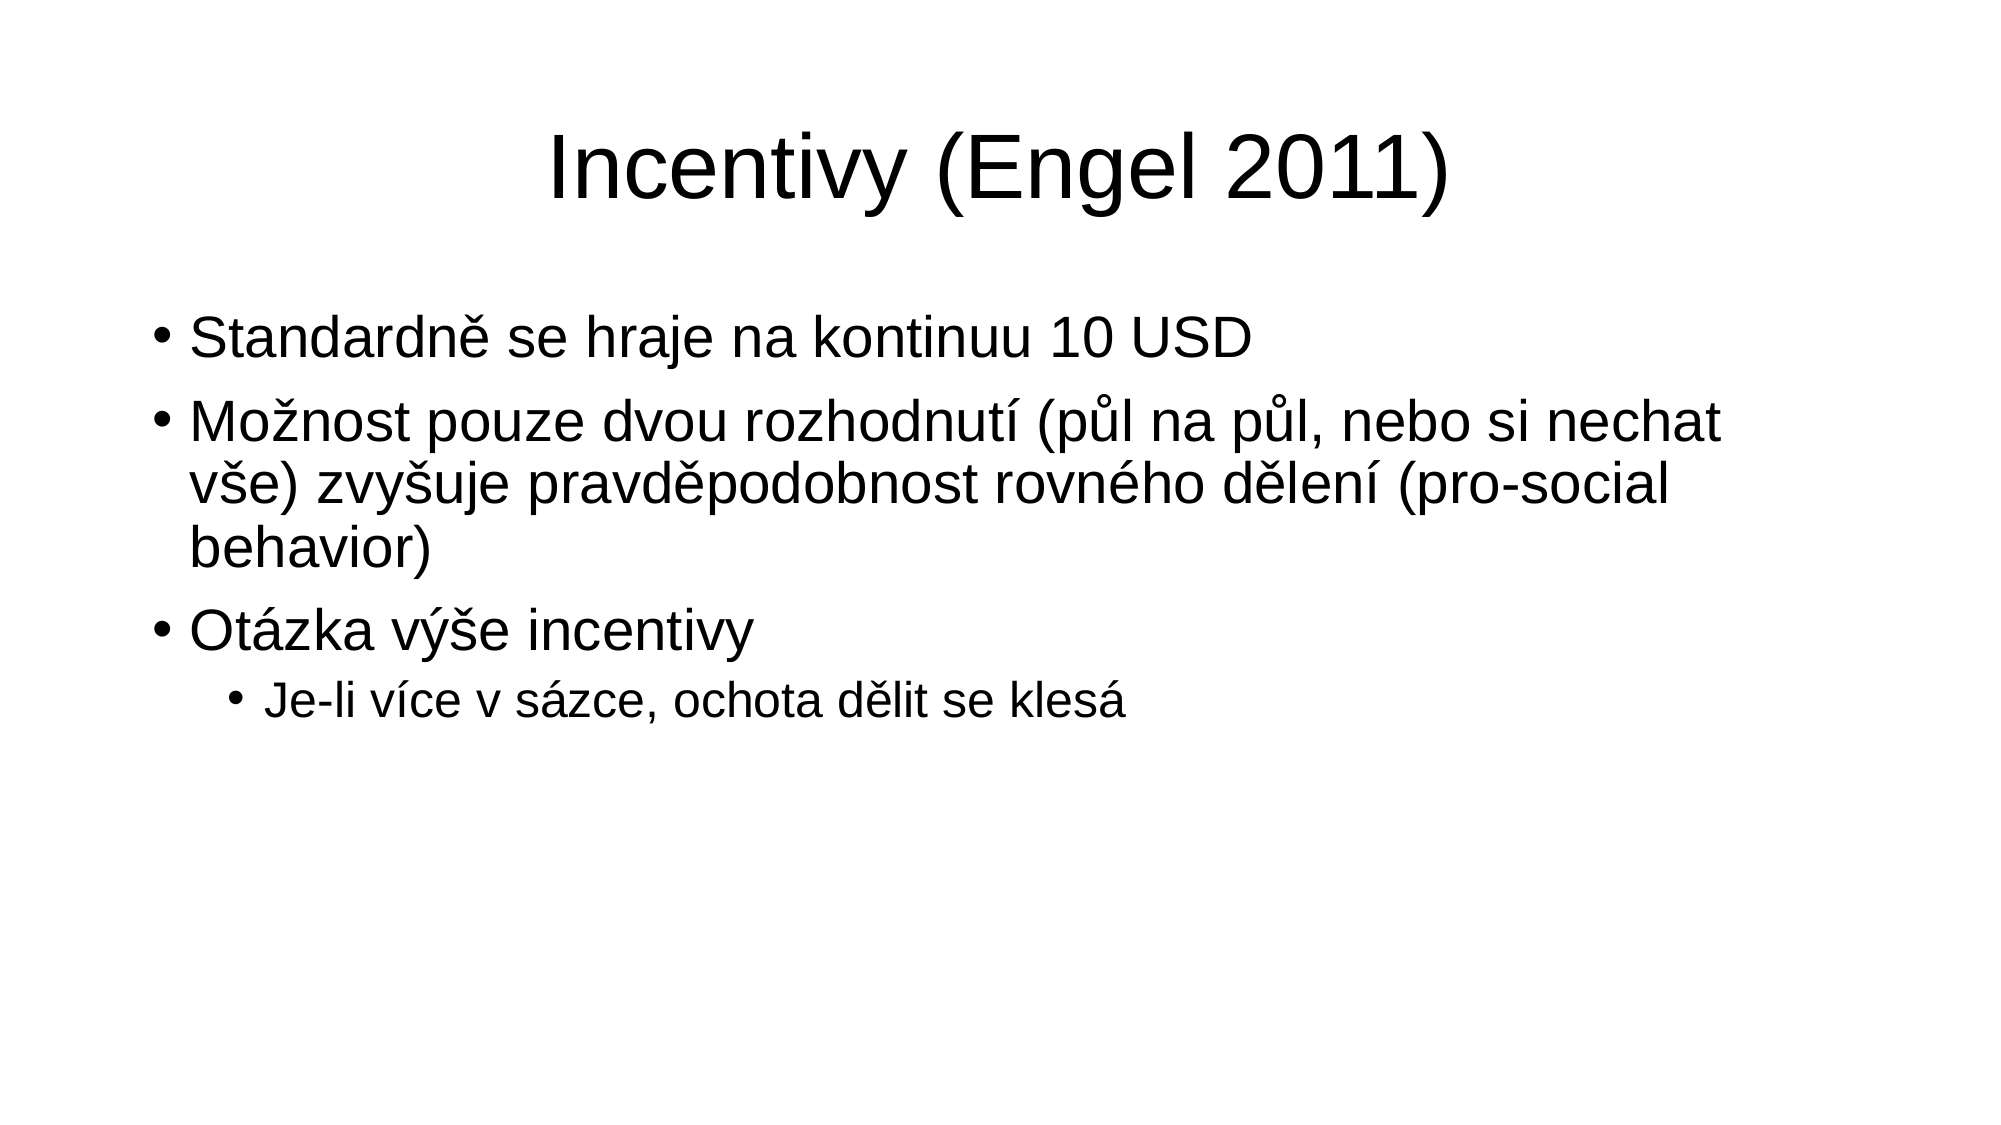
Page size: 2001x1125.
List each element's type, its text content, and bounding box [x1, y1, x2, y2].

title Incentivy (Engel 2011) [137, 59, 1863, 278]
list Standardně se hraje na kontinuu 10 USD Možnost pouze dvou rozhodnutí (půl na půl, nebo si nechat vše) zvyšuje pravděpodobnost rovného dělení (pro-social behavior) Otázka výše incentivy Je-li více v sázce, ochota dělit se klesá [137, 299, 1863, 1014]
